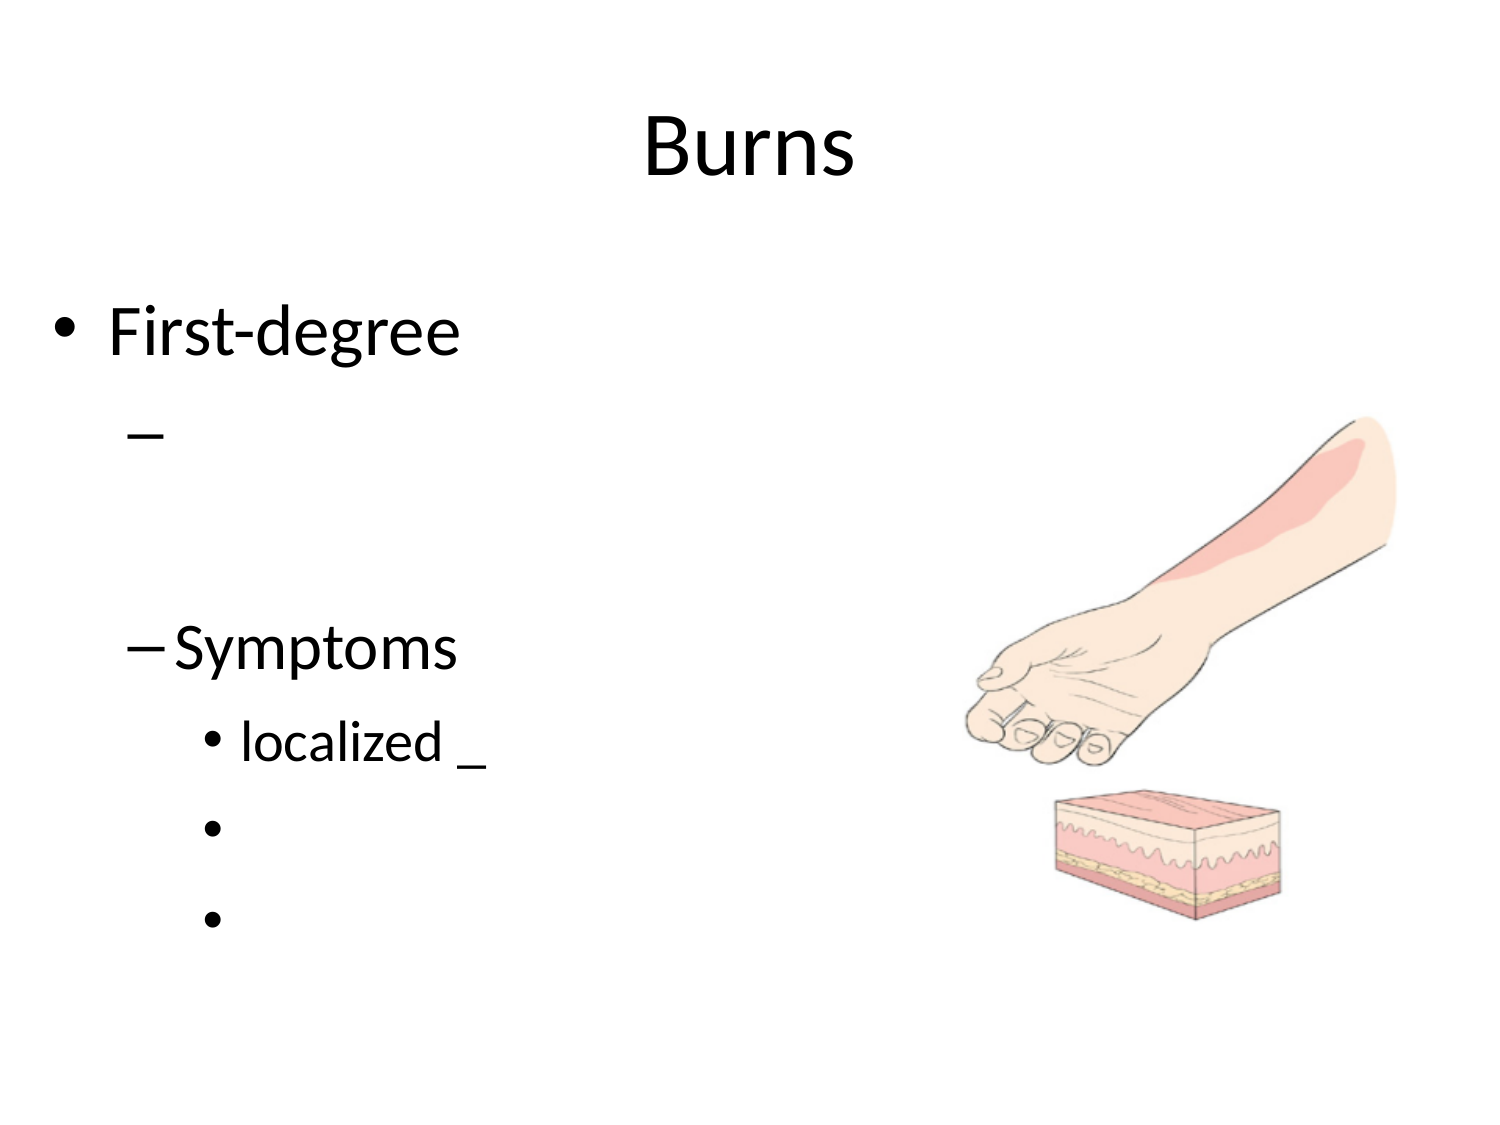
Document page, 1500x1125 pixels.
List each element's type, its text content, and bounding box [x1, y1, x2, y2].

list First-degree Symptoms localized _ [37, 275, 938, 1075]
title Burns [75, 45, 1425, 233]
picture [962, 412, 1400, 926]
